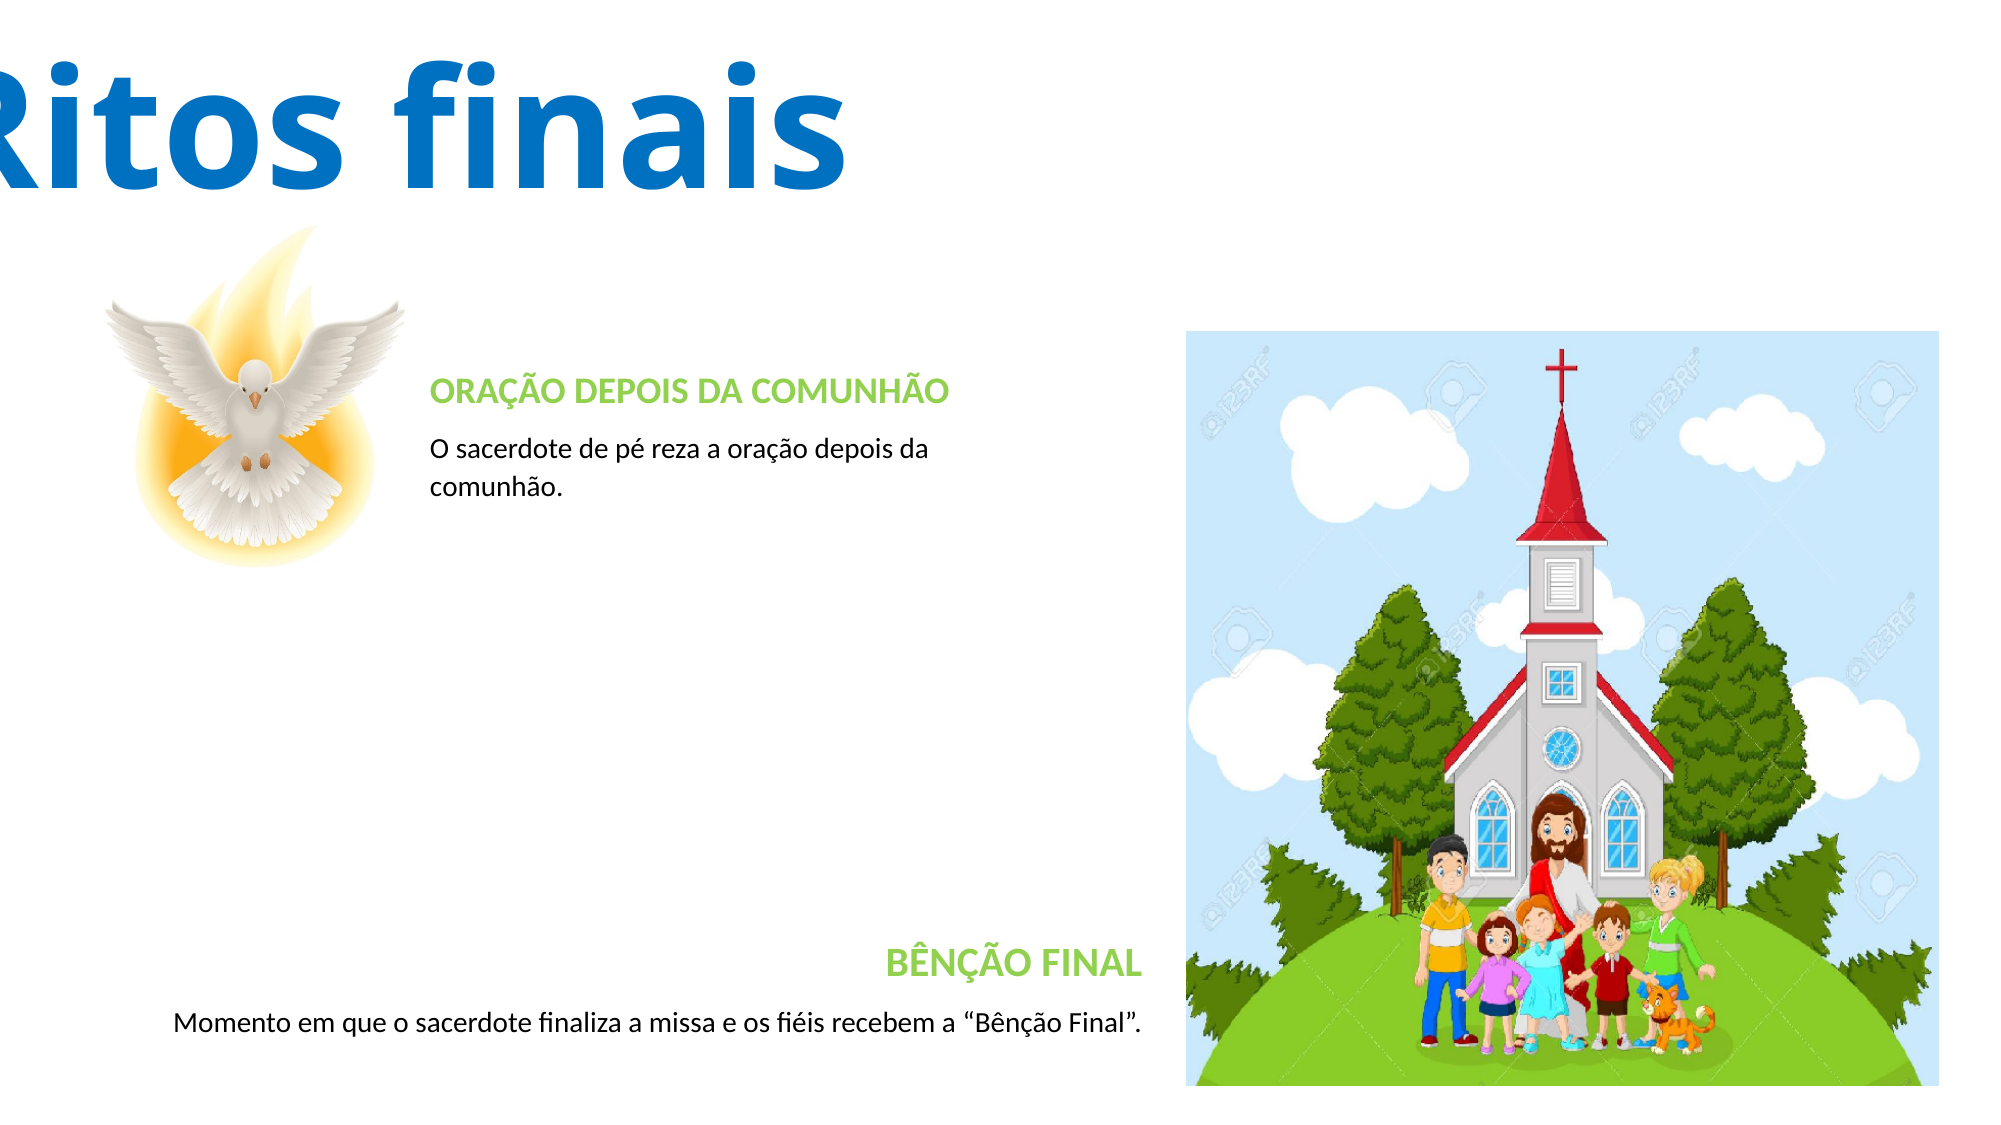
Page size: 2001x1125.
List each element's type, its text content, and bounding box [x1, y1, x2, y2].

text_box Oração depois da Comunhão O sacerdote de pé reza a oração depois da comunhão. [428, 355, 998, 477]
text_box Ritos finais [0, 0, 942, 229]
picture [82, 223, 428, 569]
text_box Bênção final Momento em que o sacerdote finaliza a missa e os fiéis recebem a “Bênção Final”. [114, 923, 1158, 1086]
picture [1186, 331, 1939, 1086]
